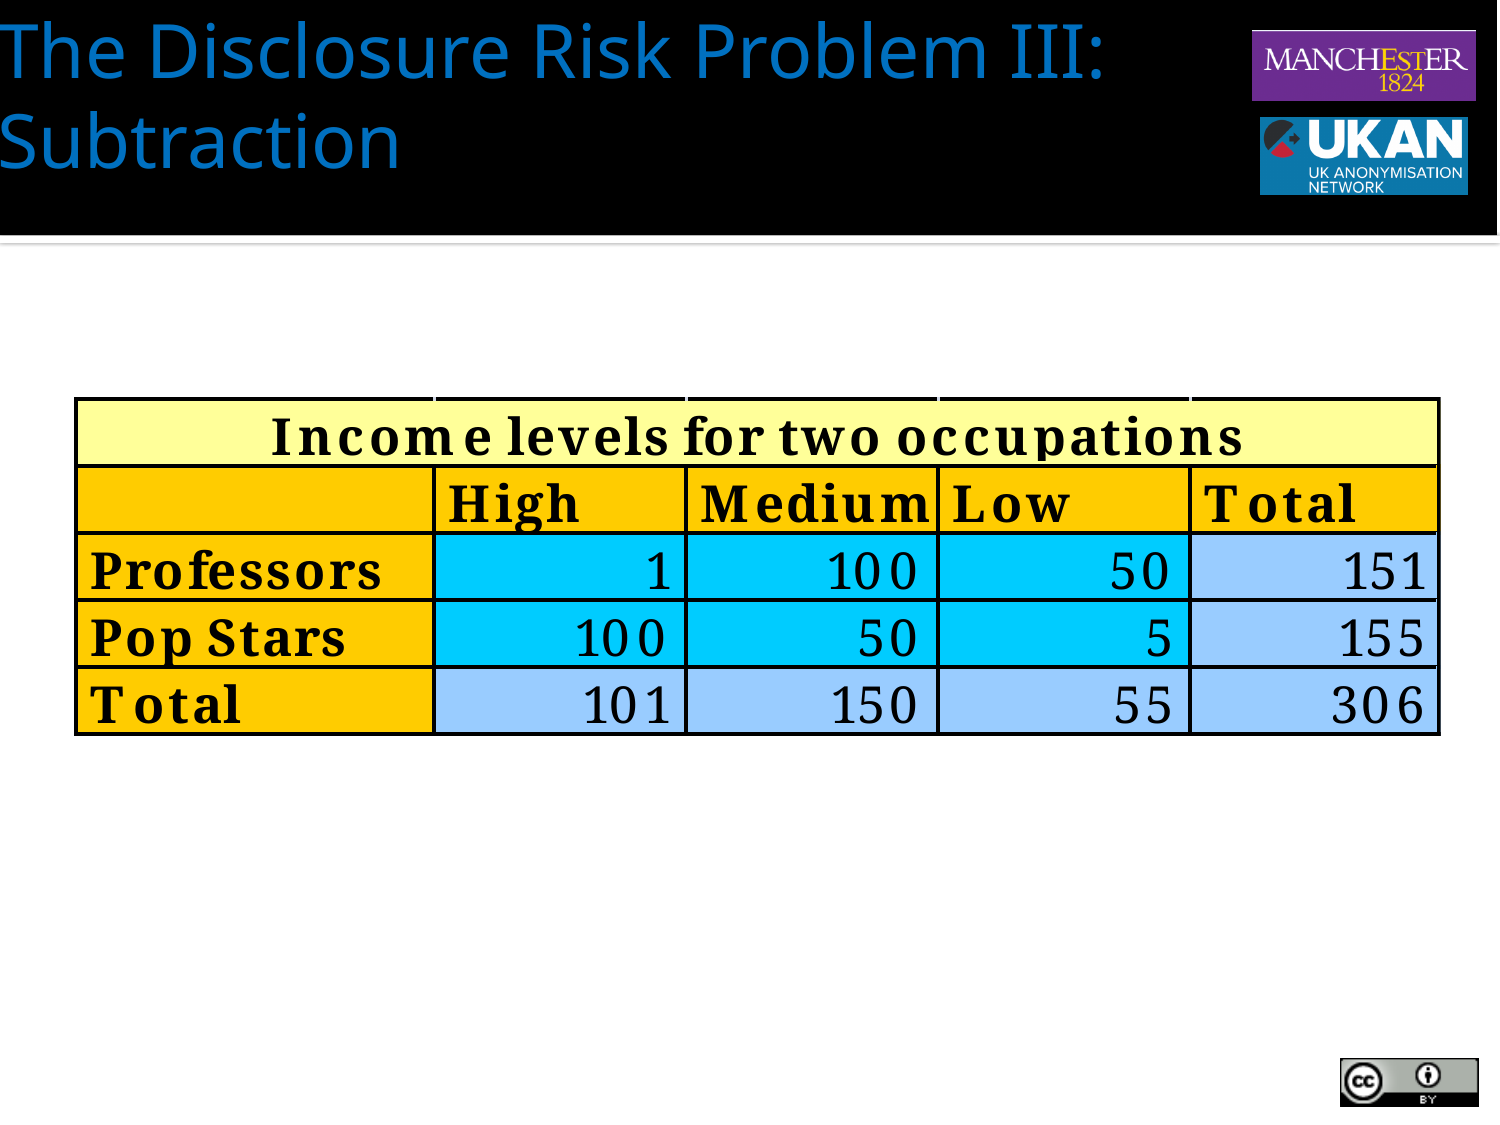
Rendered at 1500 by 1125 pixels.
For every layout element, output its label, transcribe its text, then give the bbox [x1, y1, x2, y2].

picture [1427, 120, 1461, 157]
picture [1333, 120, 1344, 157]
picture [1333, 30, 1476, 101]
text_box The Disclosure Risk Problem III: Subtraction [0, 0, 1333, 188]
picture [1376, 182, 1380, 192]
picture [1366, 182, 1371, 192]
picture [1333, 182, 1340, 192]
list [74, 397, 1445, 740]
picture [1385, 120, 1423, 157]
picture [1340, 1058, 1479, 1107]
picture [1348, 120, 1380, 157]
